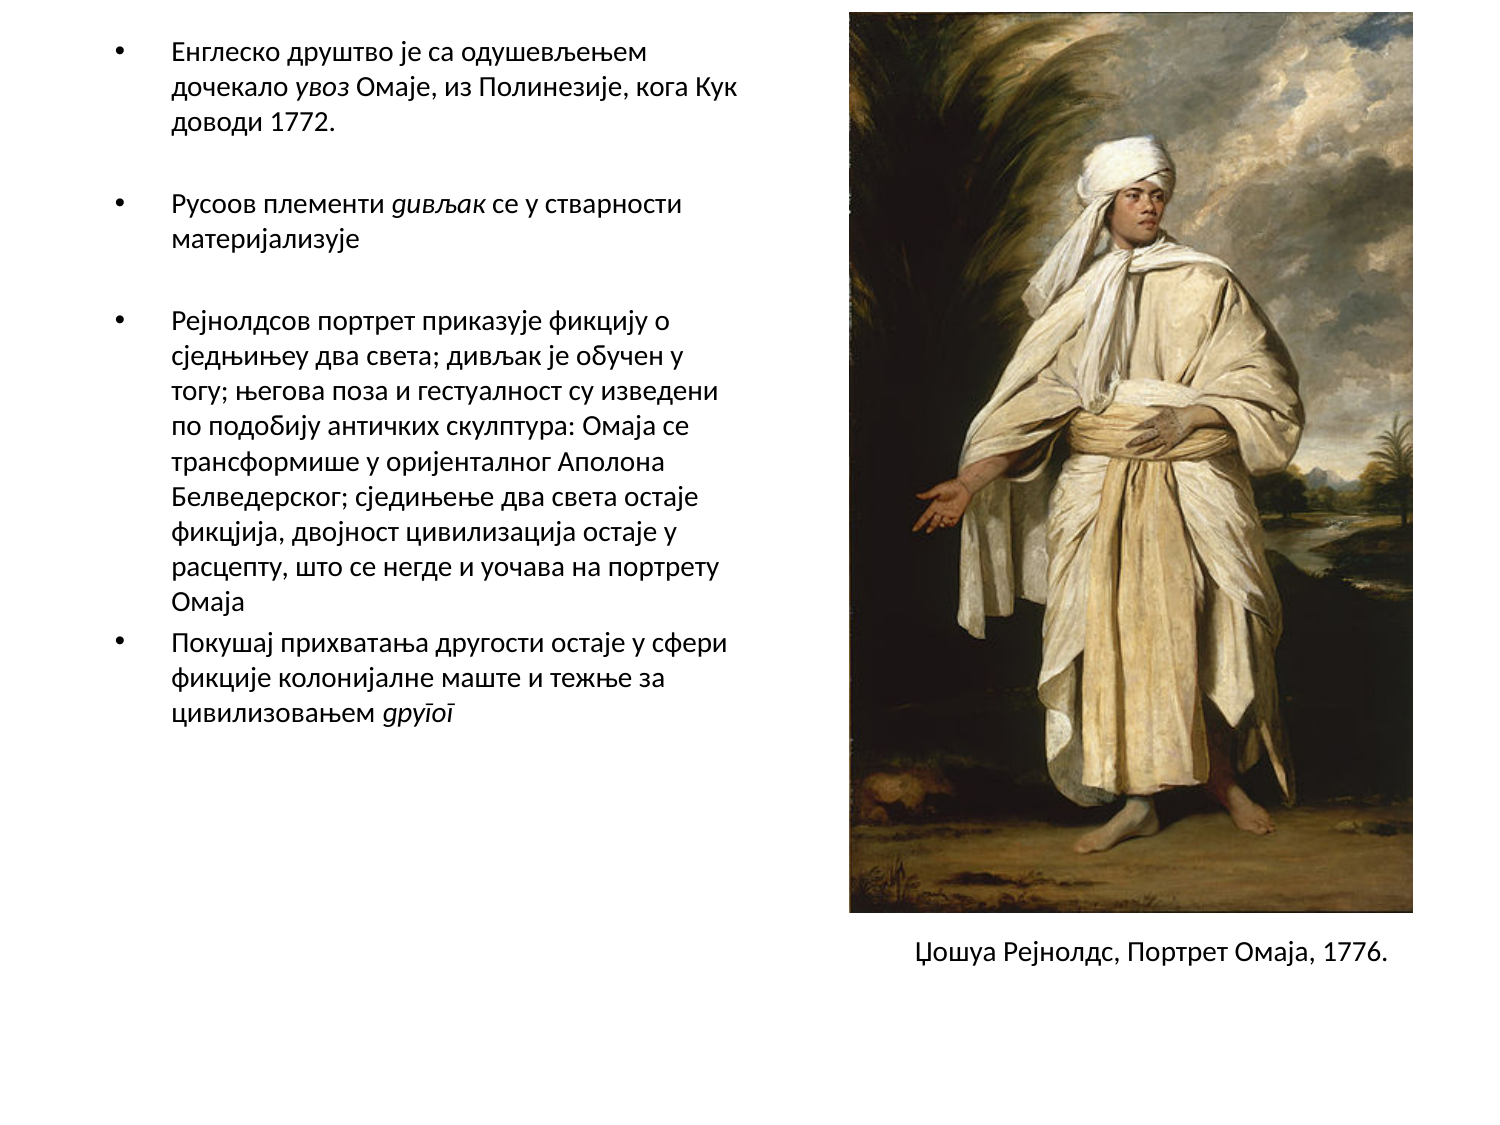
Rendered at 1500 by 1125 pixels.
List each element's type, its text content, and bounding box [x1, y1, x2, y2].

text_box Џошуа Рејнолдс, Портрет Омаја, 1776. [899, 924, 1500, 975]
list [849, 12, 1413, 913]
text_box Енглеско друштво је са одушевљењем дочекало увоз Омаје, из Полинезије, кога Кук доводи 1772. Русоов плементи дивљак се у стварности материјализује Рејнолдсов портрет приказује фикцију о сједњињеу два света; дивљак је обучен у тогу; његова поза и гестуалност су изведени по подобију античких скулптура: Омаја се трансформише у оријенталног Аполона Белведерског; сједињење два света остаје фикцјија, двојност цивилизација остаје у расцепту, што се негде и уочава на портрету Омаја Покушај прихватања другости остаје у сфери фикције колонијалне маште и тежње за цивилизовањем другог [99, 24, 763, 950]
